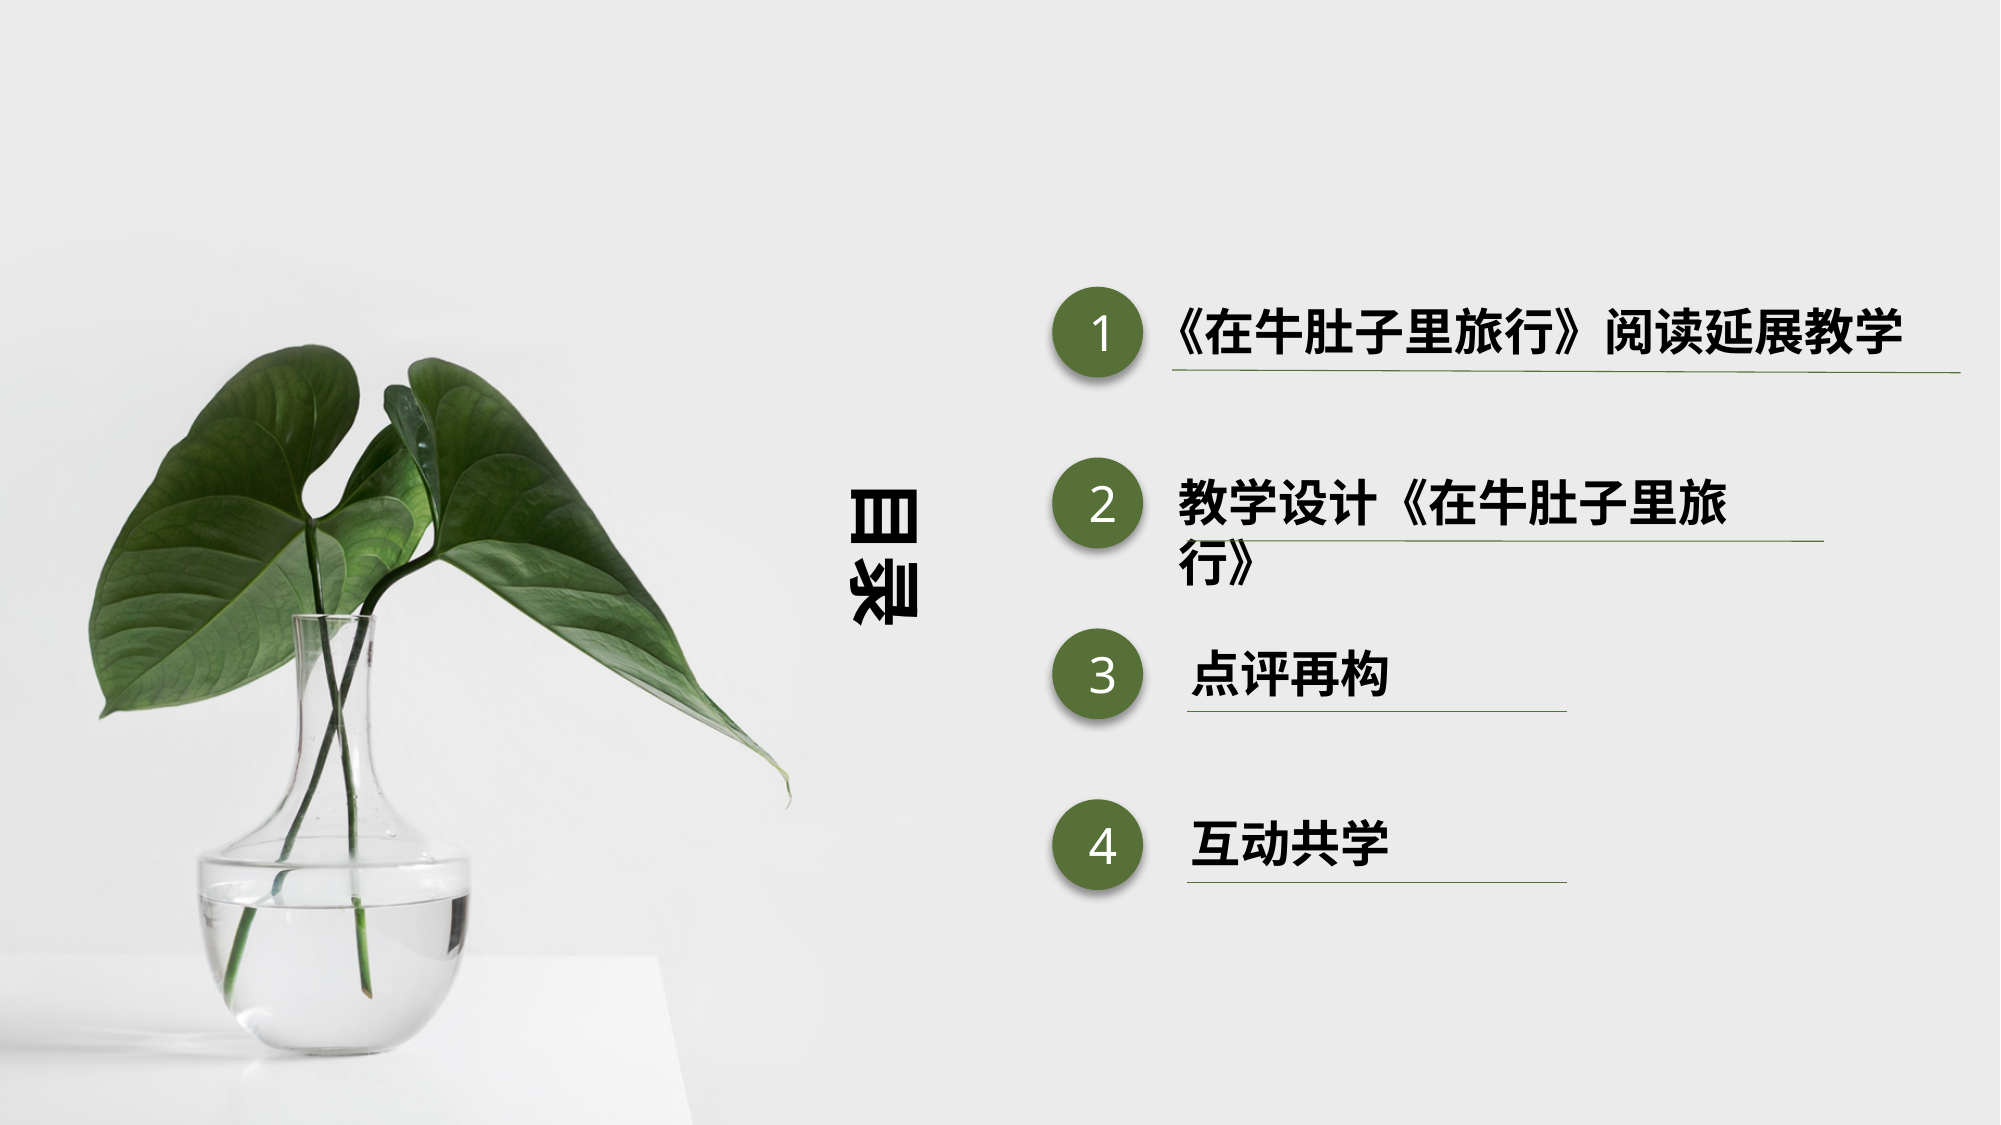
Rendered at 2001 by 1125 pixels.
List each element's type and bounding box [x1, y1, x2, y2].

text_box [1172, 369, 1961, 373]
text_box [1052, 628, 1578, 720]
text_box [1052, 457, 1144, 549]
text_box [1052, 799, 1578, 891]
picture [0, 0, 2000, 1125]
text_box [1052, 286, 1144, 378]
